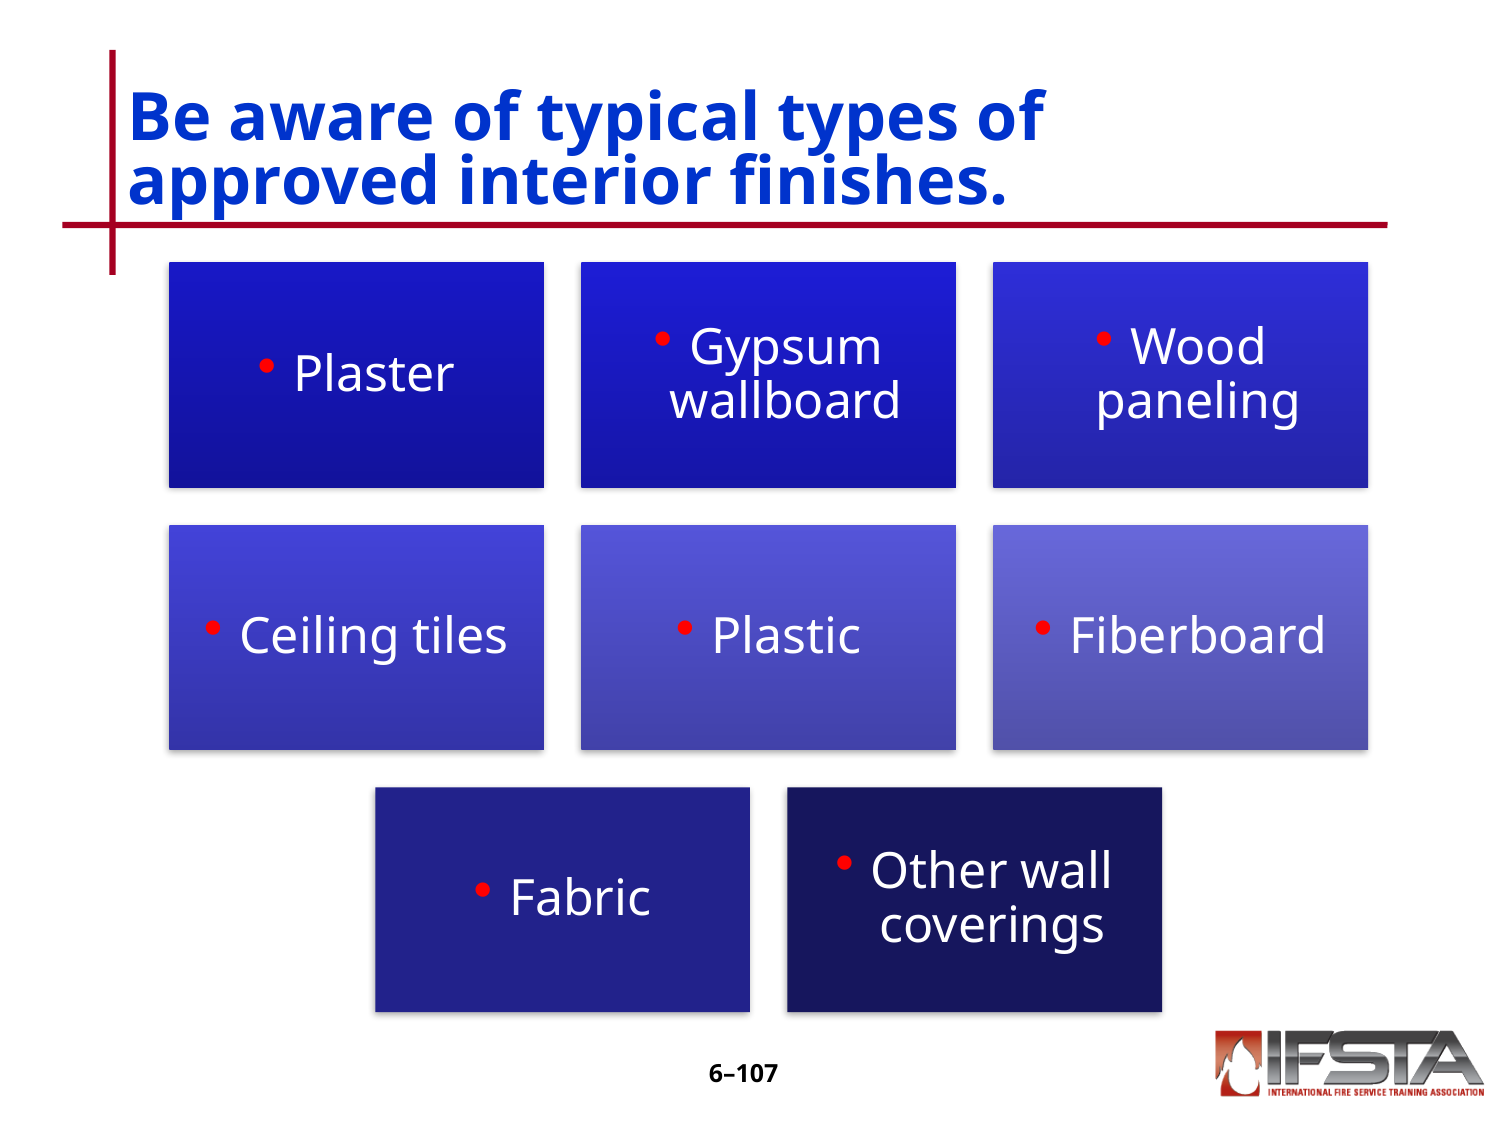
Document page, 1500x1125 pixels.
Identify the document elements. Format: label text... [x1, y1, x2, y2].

title Be aware of typical types of approved interior finishes. [112, 81, 1388, 219]
picture [1215, 1030, 1485, 1099]
slide_number 6–106 [587, 1050, 900, 1125]
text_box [149, 262, 1388, 1013]
